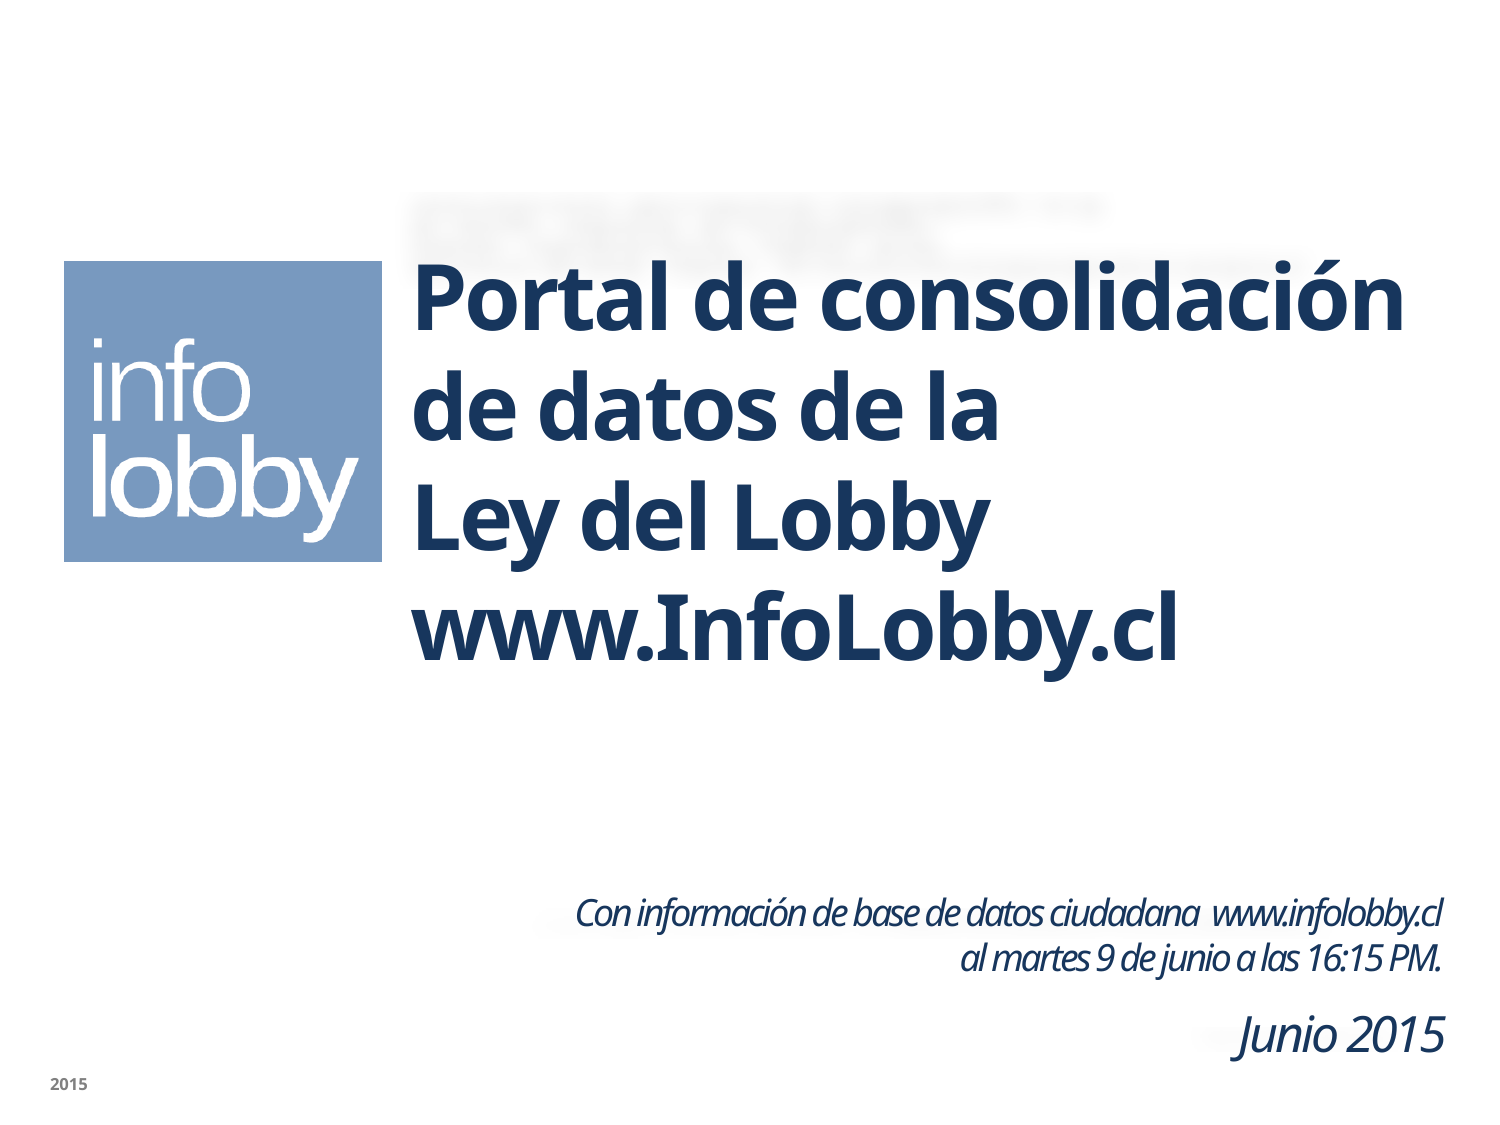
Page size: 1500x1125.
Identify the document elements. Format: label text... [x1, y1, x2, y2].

text_box Portal de consolidación de datos de la Ley del Lobby www.InfoLobby.cl [395, 231, 1452, 687]
picture [64, 260, 382, 562]
text_box Con información de base de datos ciudadana www.infolobby.cl al martes 9 de junio a las 16:15 PM. [242, 881, 1459, 987]
text_box 2015 [35, 1066, 1500, 1125]
text_box Junio 2015 [903, 994, 1462, 1070]
